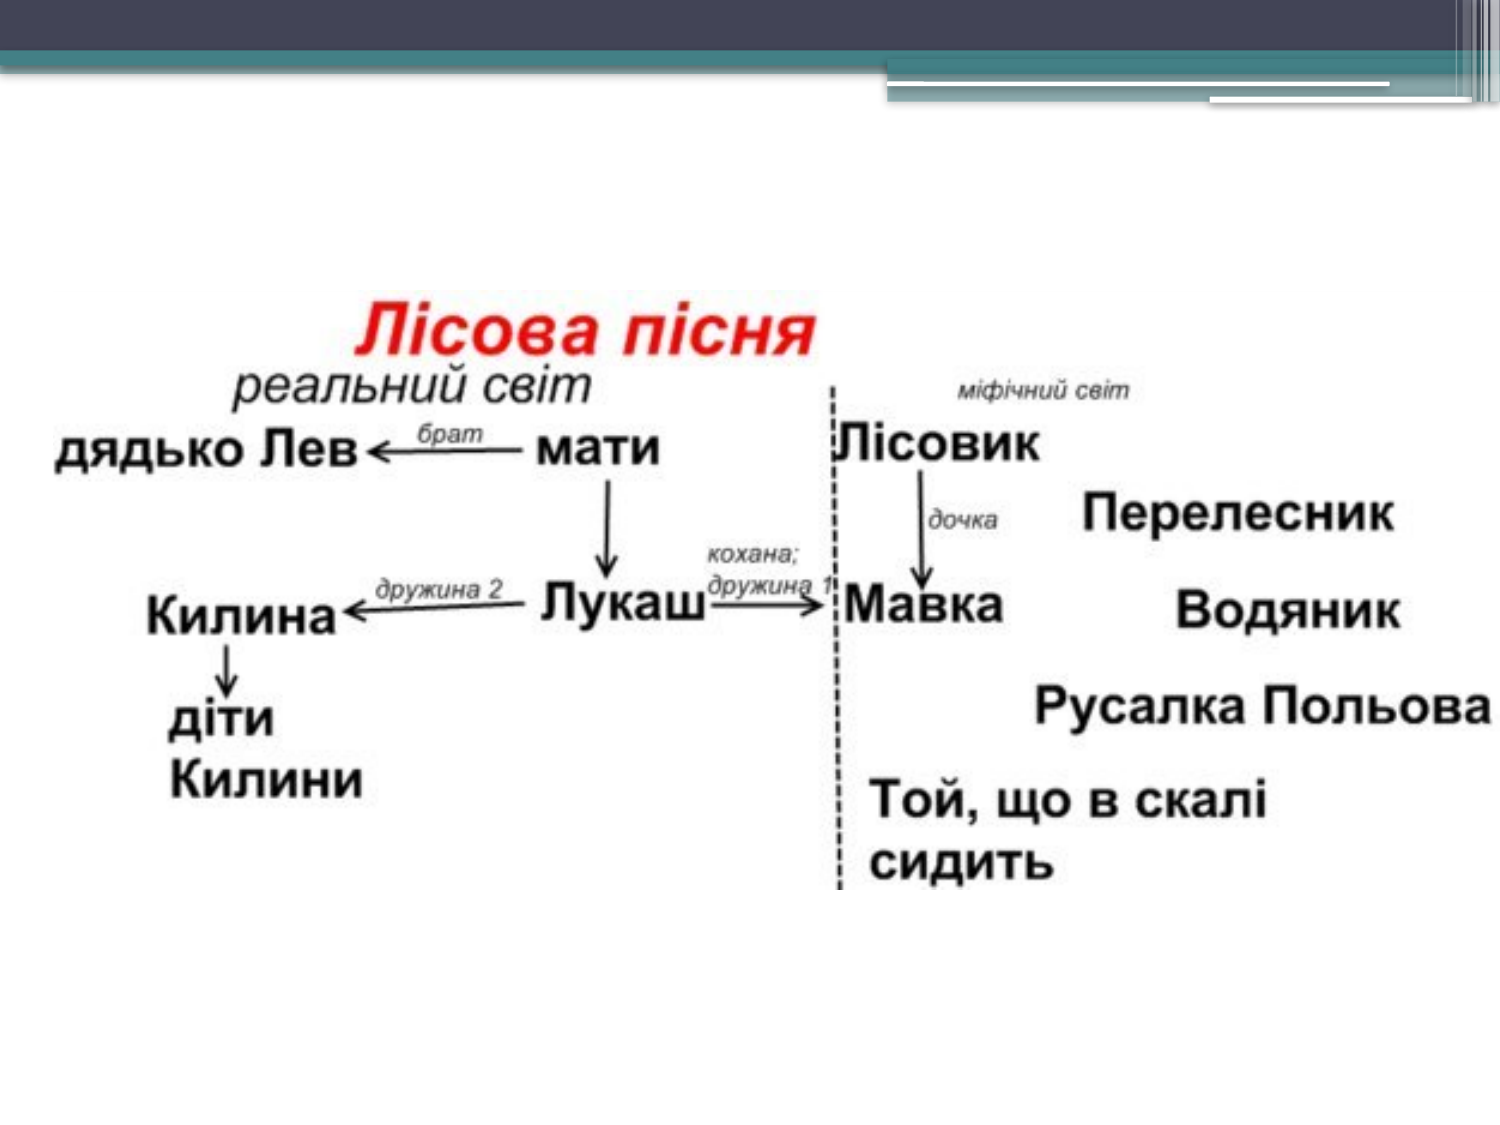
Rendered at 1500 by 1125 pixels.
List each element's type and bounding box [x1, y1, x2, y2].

picture [52, 290, 1500, 890]
